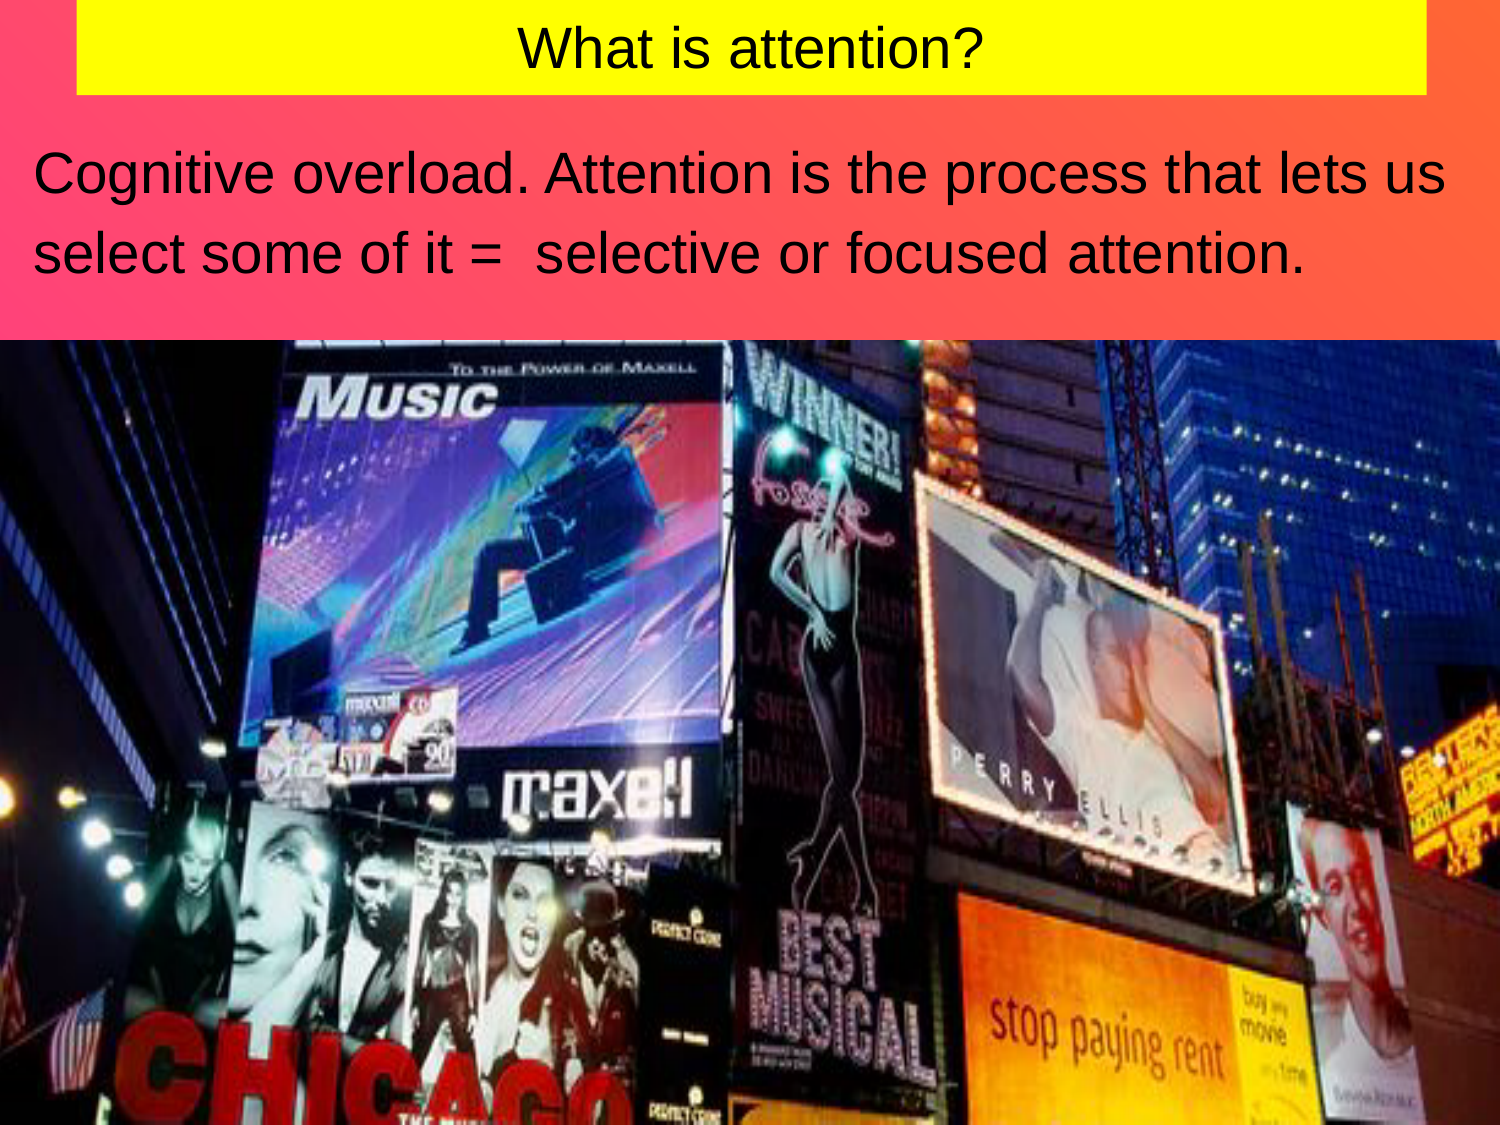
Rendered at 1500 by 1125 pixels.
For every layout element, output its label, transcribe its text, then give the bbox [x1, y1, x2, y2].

text_box What is attention? [76, 0, 1427, 96]
text_box [0, 340, 1500, 1125]
text_box Cognitive overload. Attention is the process that lets us select some of it = selective or focused attention. [31, 125, 1469, 285]
